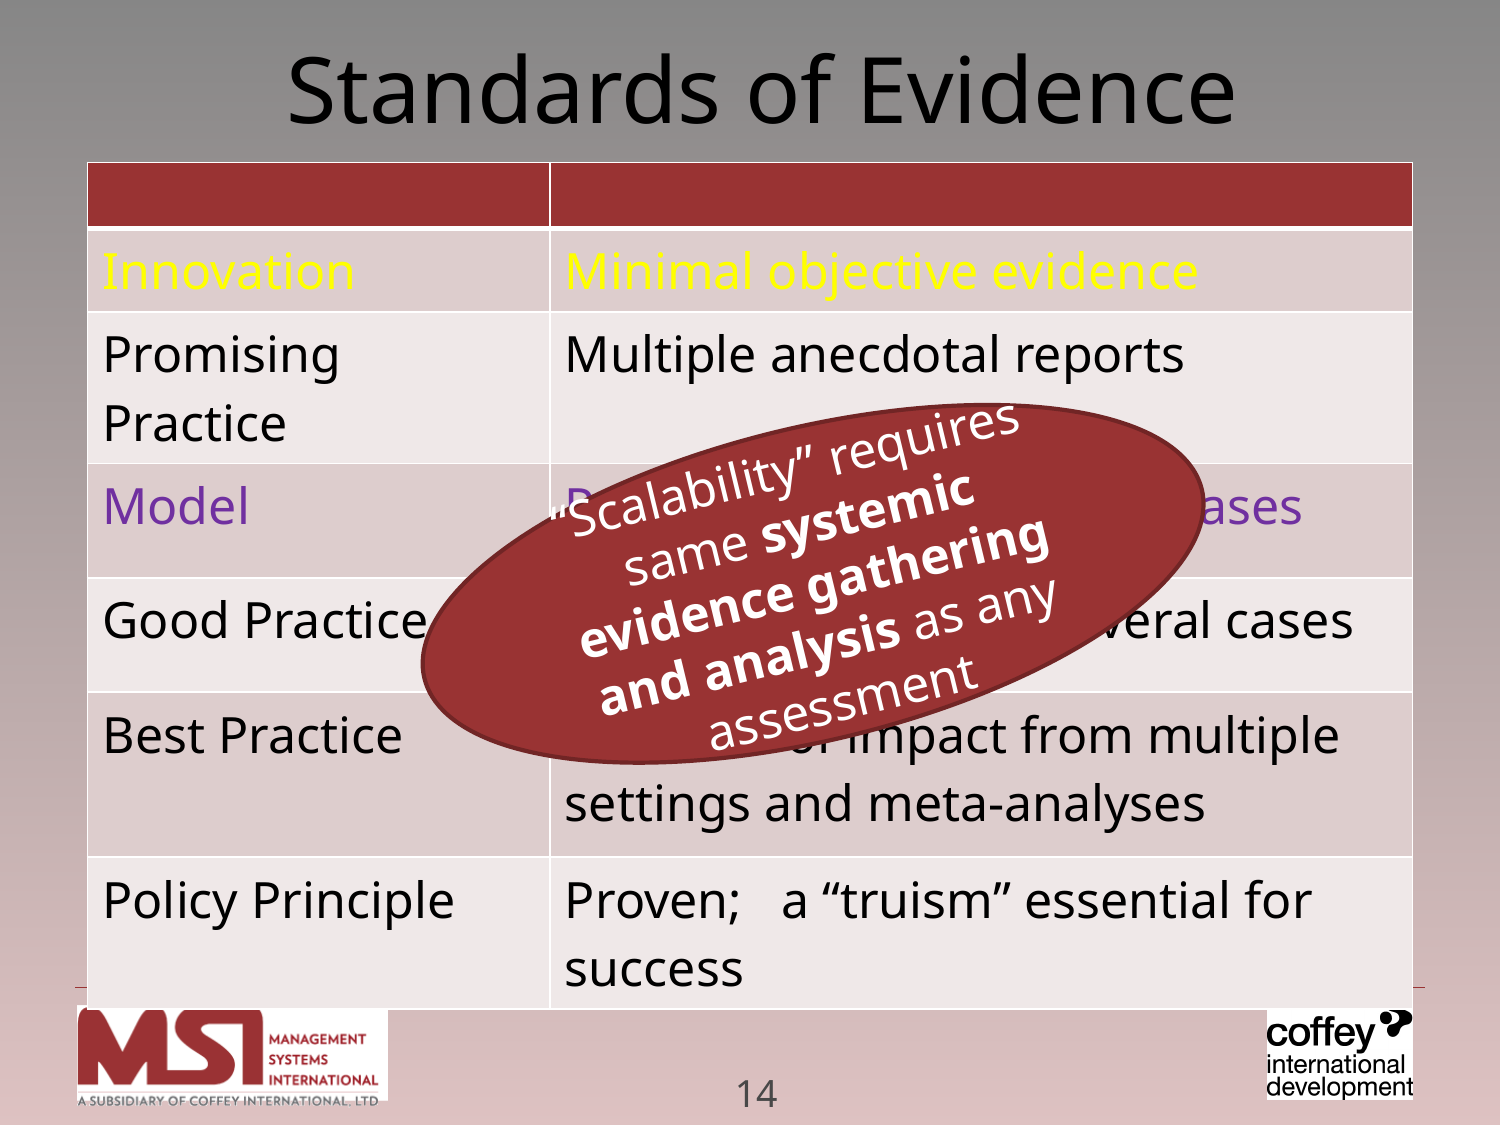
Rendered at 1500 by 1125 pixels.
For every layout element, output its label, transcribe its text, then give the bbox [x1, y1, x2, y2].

table_cell Model [88, 464, 549, 577]
table_cell Promising Practice [88, 313, 549, 463]
table_cell Minimal objective evidence [551, 231, 1412, 311]
table_cell Positive evidence in a few cases [551, 464, 661, 515]
table_cell Best Practice [88, 693, 549, 856]
table_cell Clear evidence from several cases [997, 579, 1412, 691]
table_header [88, 163, 549, 226]
table_cell Proven; a “truism” essential for success [551, 858, 1412, 1008]
table_header [551, 163, 1412, 226]
table_cell Good Practice [88, 579, 464, 691]
table_cell Evidence of impact from multiple settings and meta-analyses [551, 693, 1412, 856]
slide_number 14 [600, 1062, 913, 1125]
table_cell Positive evidence in a few cases [1173, 464, 1412, 577]
text_box “Scalability” requires same systemic evidence gathering and analysis as any assessment [420, 402, 1206, 765]
table_cell Innovation [88, 231, 549, 311]
picture [1267, 1010, 1413, 1100]
title Standards of Evidence [162, 24, 1363, 143]
picture [75, 999, 388, 1115]
table_cell Policy Principle [88, 858, 549, 1008]
table_cell Multiple anecdotal reports [551, 313, 1412, 463]
